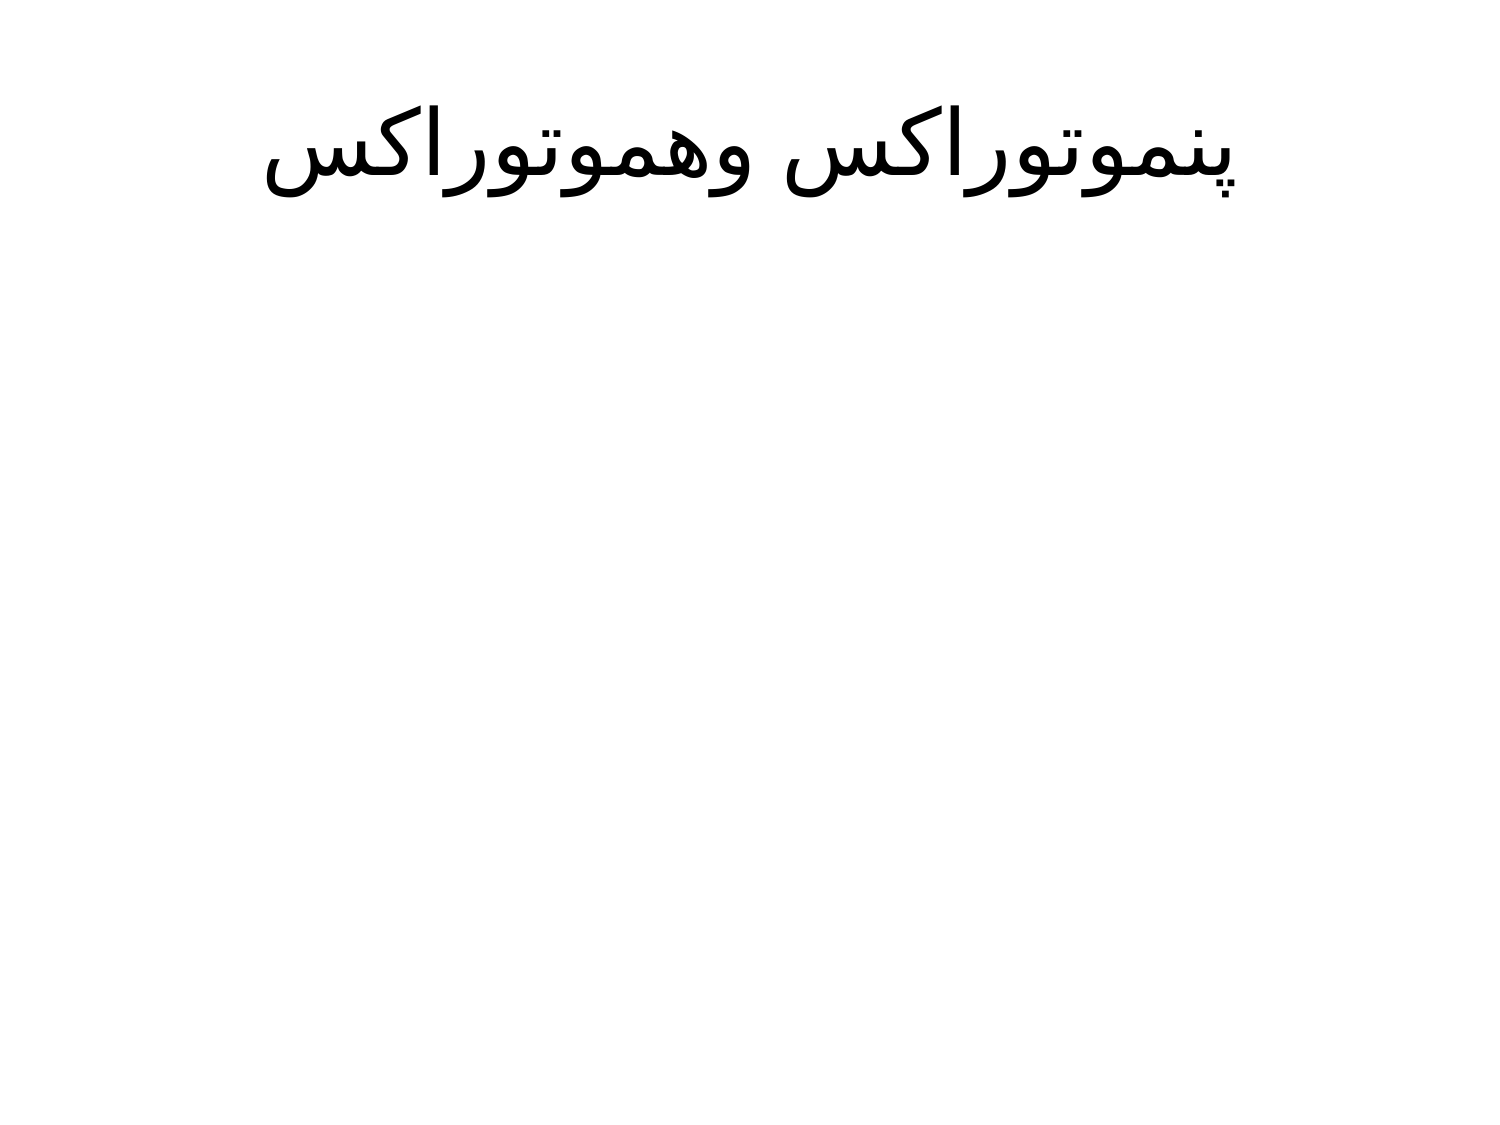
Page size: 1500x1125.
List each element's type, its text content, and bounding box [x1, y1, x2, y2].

title پنموتوراکس وهموتوراکس [75, 45, 1425, 233]
